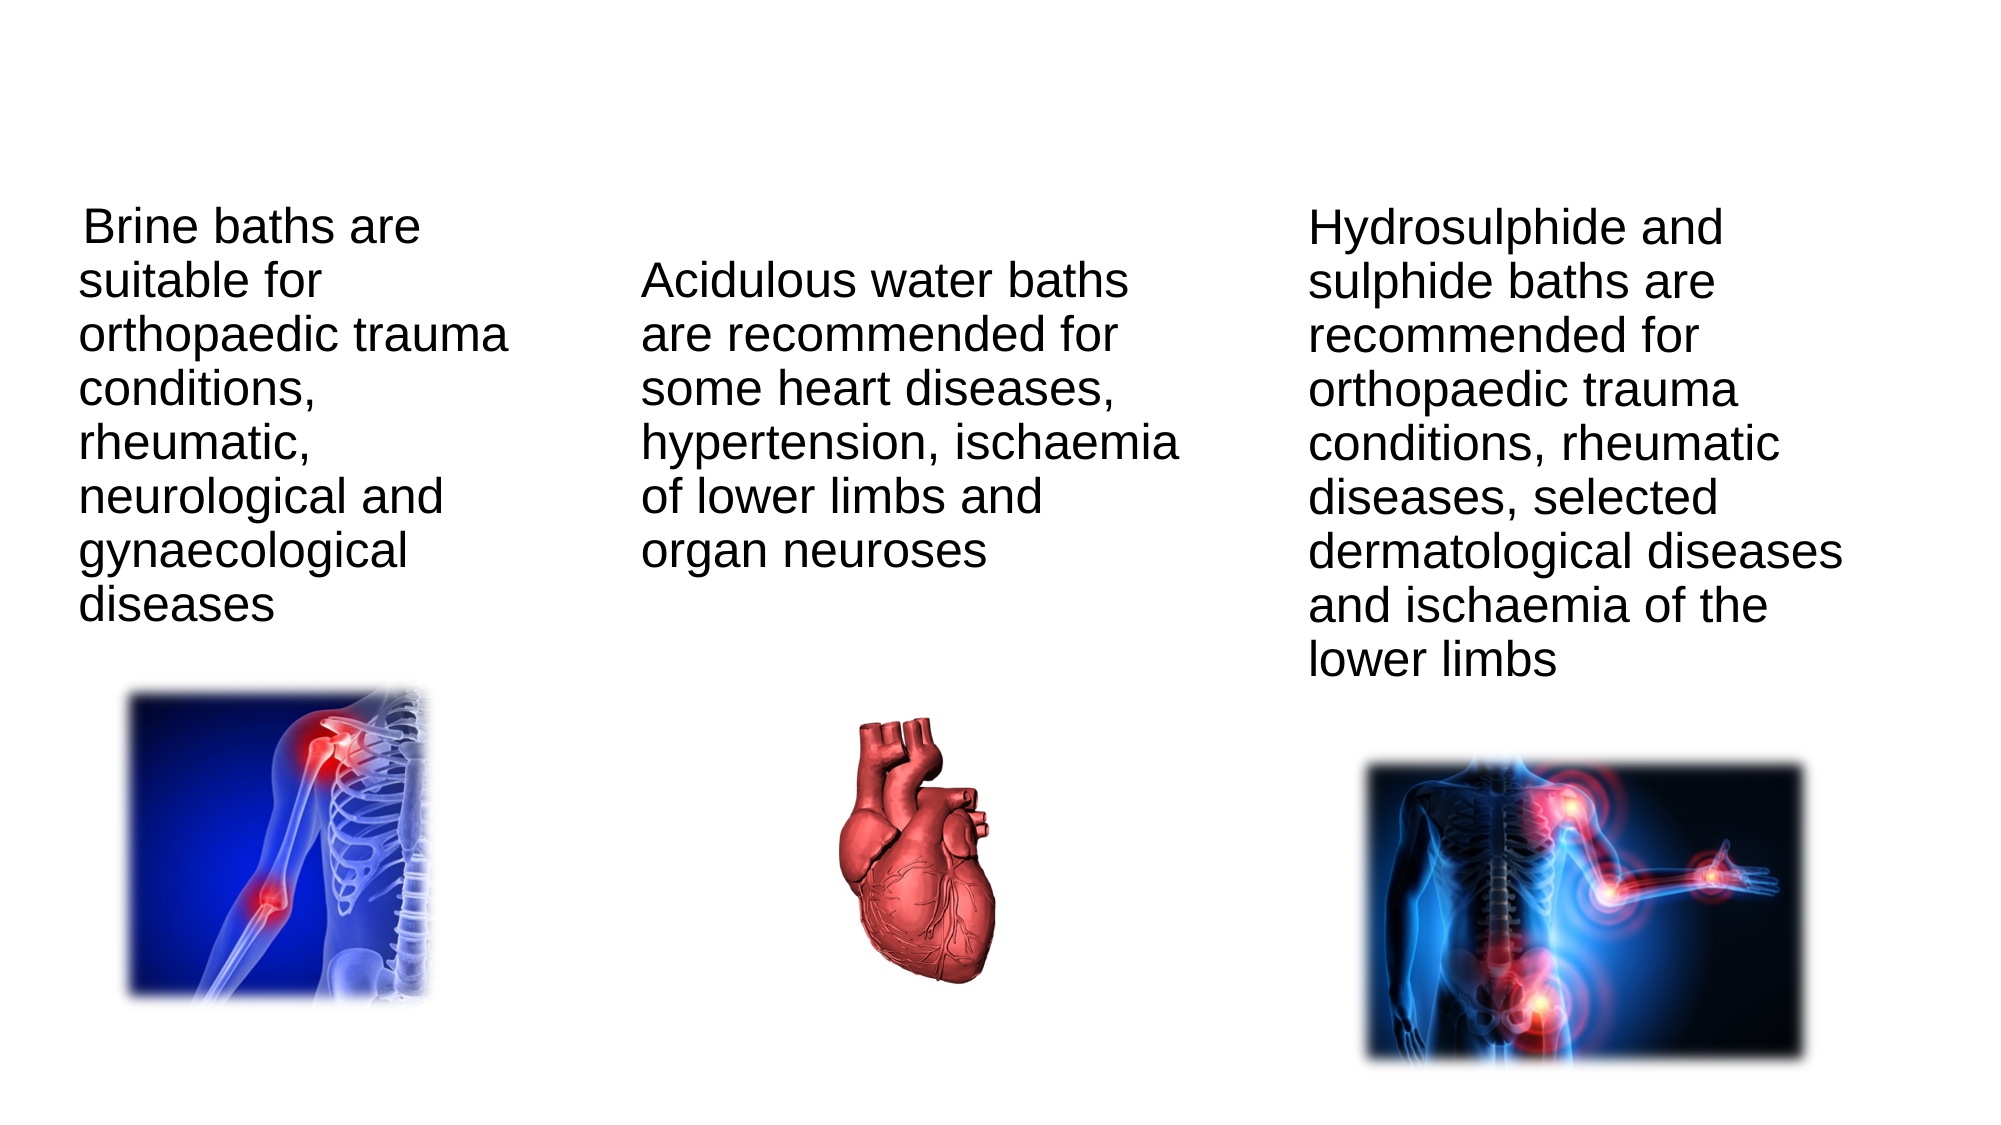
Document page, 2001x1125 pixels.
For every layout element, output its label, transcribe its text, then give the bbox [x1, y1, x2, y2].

list Acidulous water baths are recommended for some heart diseases, hypertension, ischaemia of lower limbs and organ neuroses [625, 106, 1197, 727]
picture [112, 676, 440, 1013]
picture [664, 676, 1171, 1020]
title Brine baths are suitable for orthopaedic trauma conditions, rheumatic, neurological and gynaecological diseases [18, 142, 528, 691]
picture [1349, 747, 1820, 1077]
list Hydrosulphide and sulphide baths are recommended for orthopaedic trauma conditions, rheumatic diseases, selected dermatological diseases and ischaemia of the lower limbs [1293, 133, 1864, 755]
